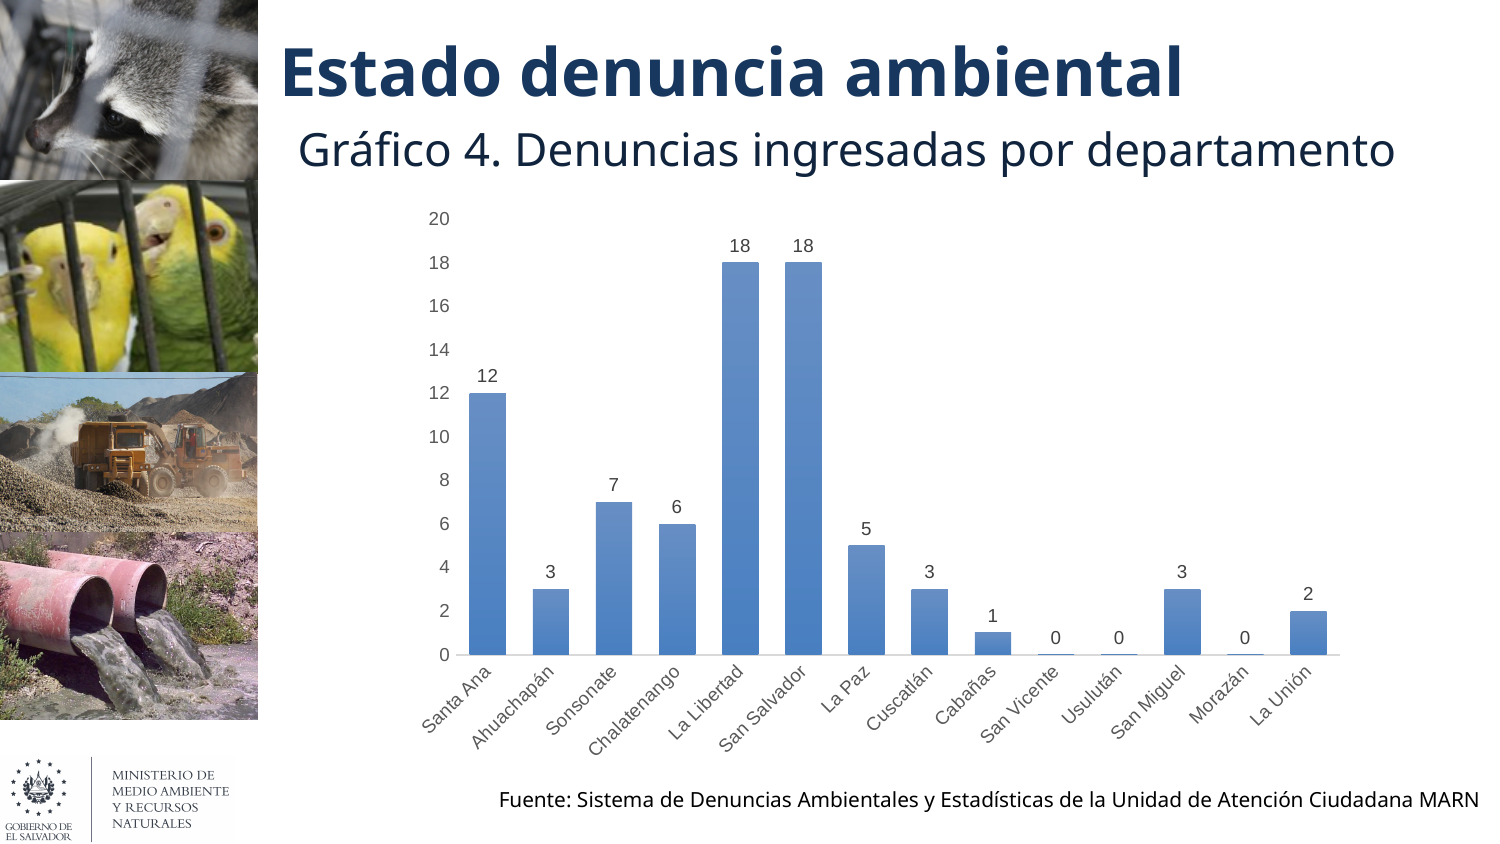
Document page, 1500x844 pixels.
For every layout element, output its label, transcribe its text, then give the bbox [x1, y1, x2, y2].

text_box Estado denuncia ambiental [262, 22, 1254, 118]
text_box Fuente: Sistema de Denuncias Ambientales y Estadísticas de la Unidad de Atención Ciudadana MARN [430, 779, 1500, 820]
picture [0, 0, 258, 721]
text_box Gráfico 4. Denuncias ingresadas por departamento [282, 113, 1500, 238]
chart [397, 196, 1360, 775]
picture [0, 755, 235, 844]
